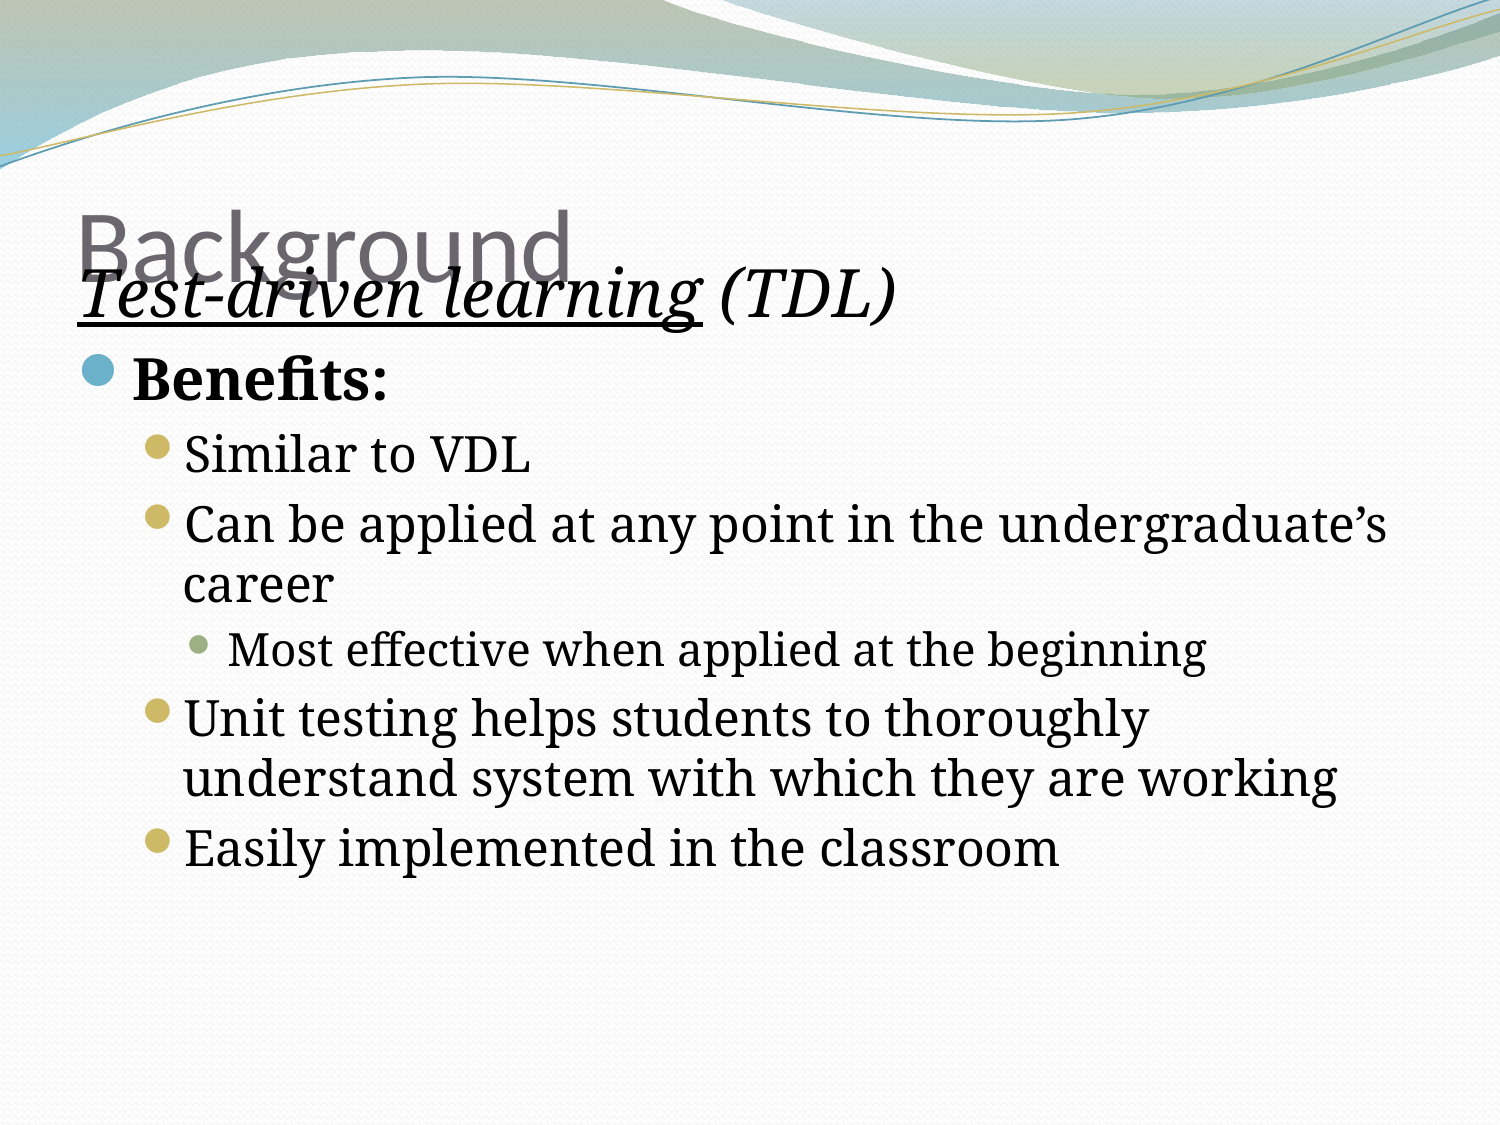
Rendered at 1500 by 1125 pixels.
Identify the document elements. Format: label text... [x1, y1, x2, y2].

title Background [75, 115, 1425, 303]
list Test-driven learning (TDL) Benefits: Similar to VDL Can be applied at any point in the undergraduate’s career Most effective when applied at the beginning Unit testing helps students to thoroughly understand system with which they are working Easily implemented in the classroom [62, 243, 1413, 986]
